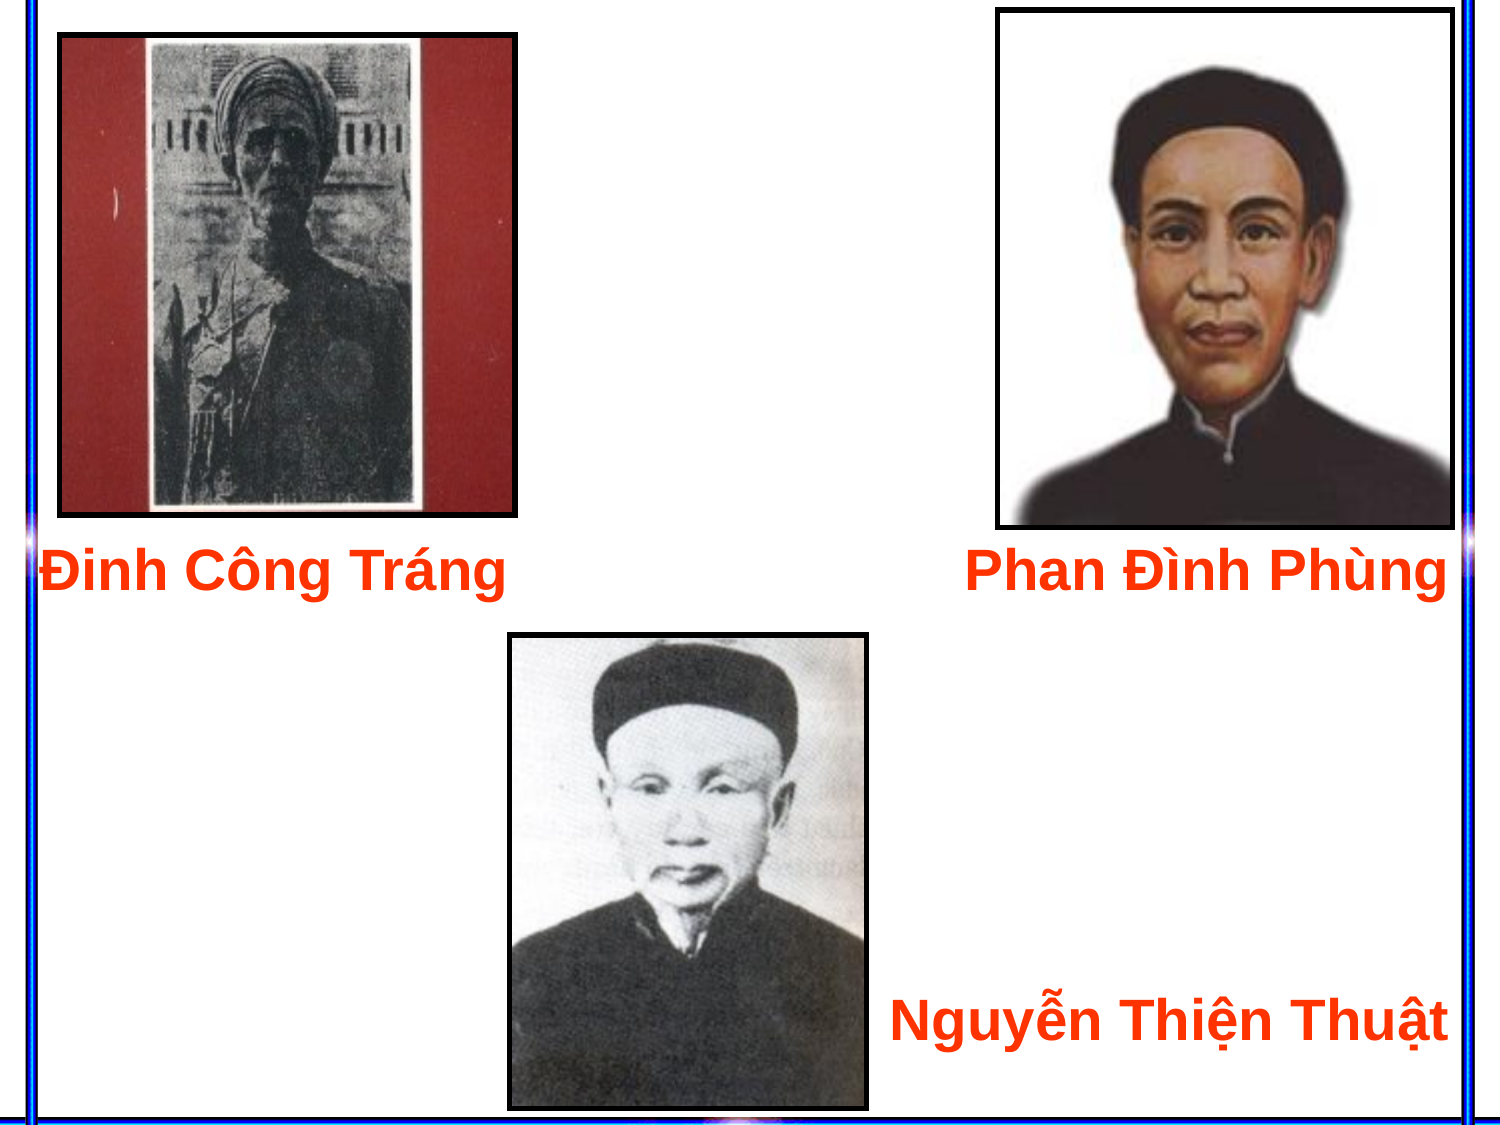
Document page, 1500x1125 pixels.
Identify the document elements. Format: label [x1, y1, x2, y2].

text_box [0, 0, 1500, 1125]
